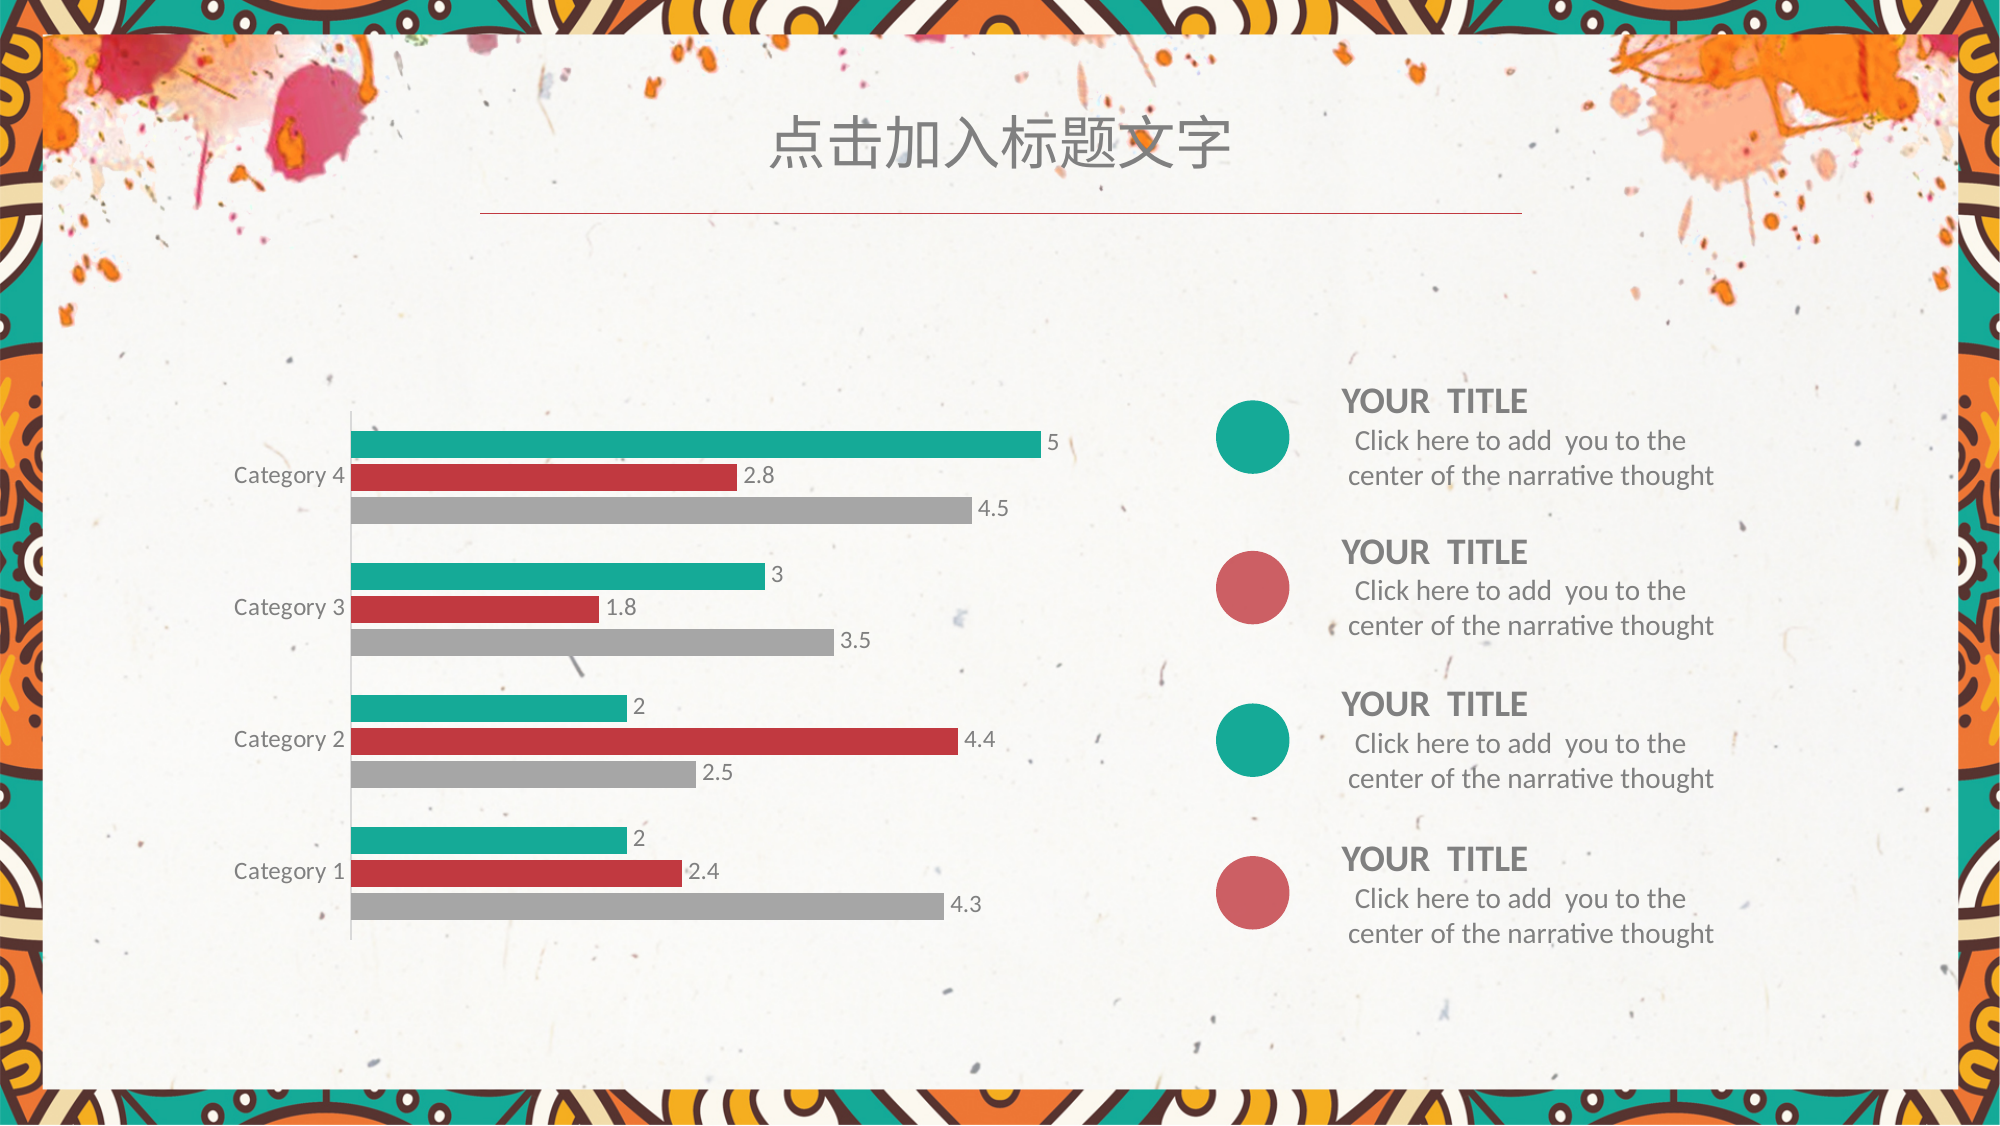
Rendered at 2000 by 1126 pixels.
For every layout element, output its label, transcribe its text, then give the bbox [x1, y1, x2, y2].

text_box YOUR TITLE Click here to add you to the center of the narrative thought [1326, 519, 1730, 649]
text_box YOUR TITLE Click here to add you to the center of the narrative thought [1326, 826, 1730, 957]
text_box YOUR TITLE Click here to add you to the center of the narrative thought [1326, 368, 1730, 499]
text_box [1216, 856, 1290, 930]
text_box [428, 100, 1574, 214]
text_box [1216, 550, 1290, 625]
text_box [1216, 400, 1290, 474]
chart [214, 400, 1199, 951]
text_box YOUR TITLE Click here to add you to the center of the narrative thought [1326, 671, 1730, 802]
picture [0, 0, 2000, 1126]
text_box [1216, 703, 1290, 777]
